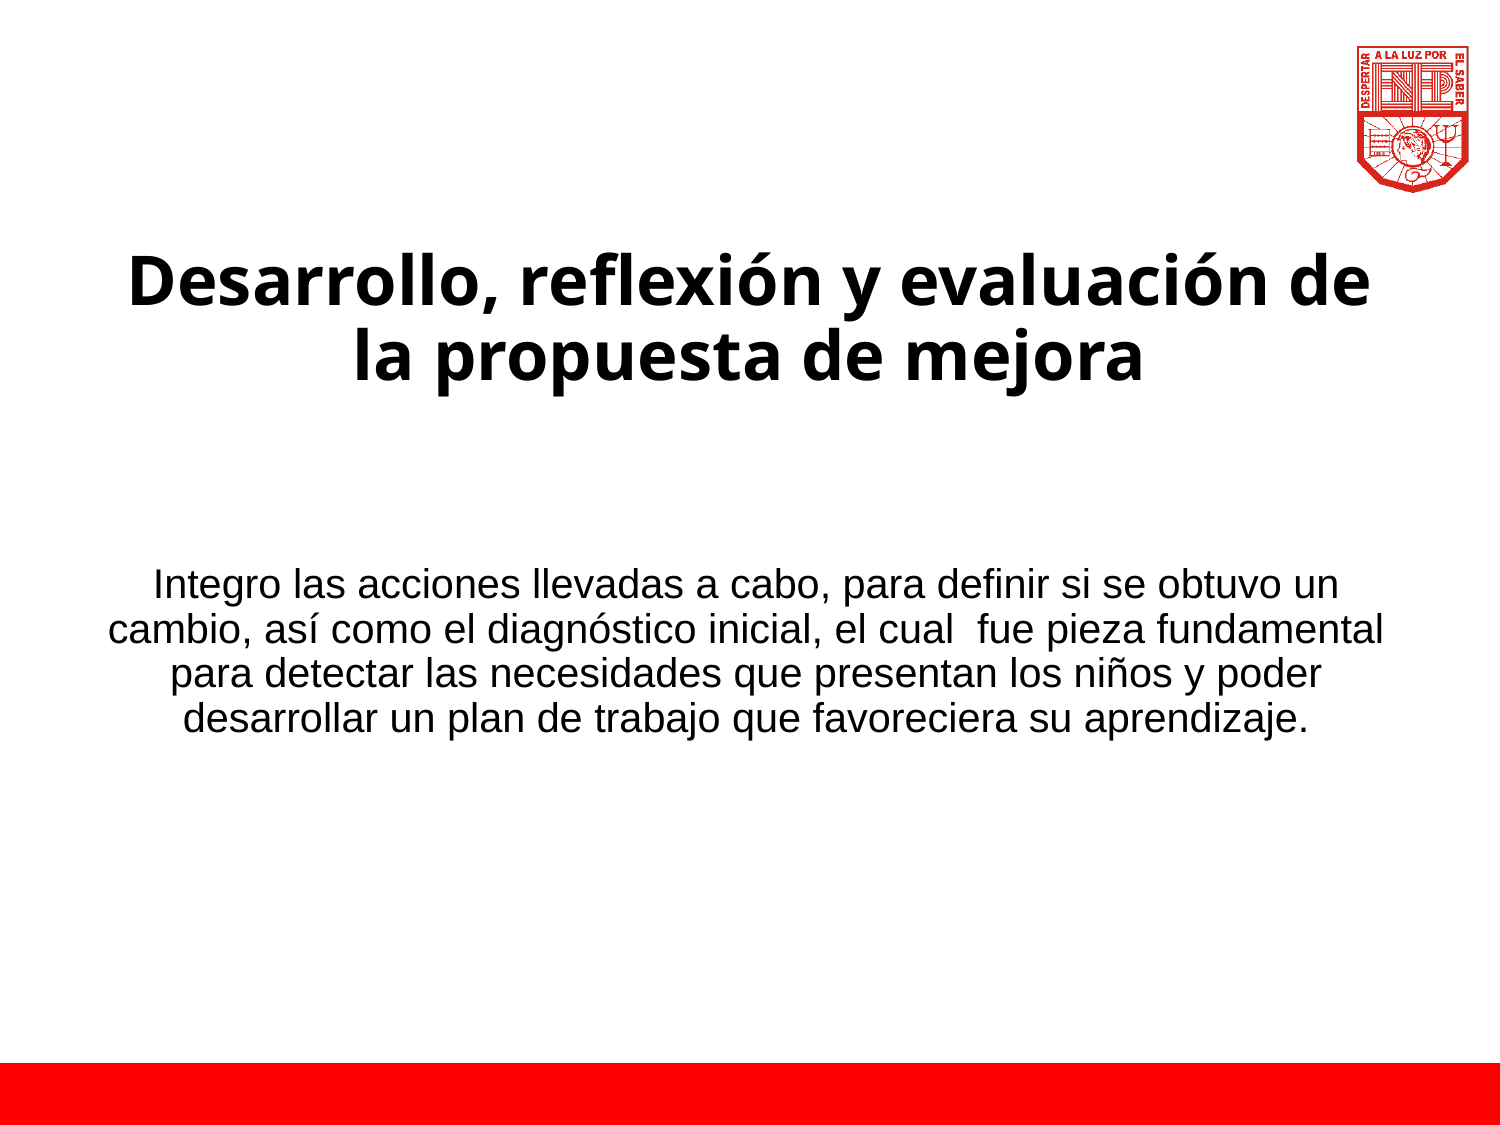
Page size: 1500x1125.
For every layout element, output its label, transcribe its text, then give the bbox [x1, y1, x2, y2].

title Desarrollo, reflexión y evaluación de la propuesta de mejora [103, 212, 1397, 430]
picture [1341, 27, 1484, 211]
list Integro las acciones llevadas a cabo, para definir si se obtuvo un cambio, así como el diagnóstico inicial, el cual fue pieza fundamental para detectar las necesidades que presentan los niños y poder desarrollar un plan de trabajo que favoreciera su aprendizaje. [87, 554, 1406, 787]
